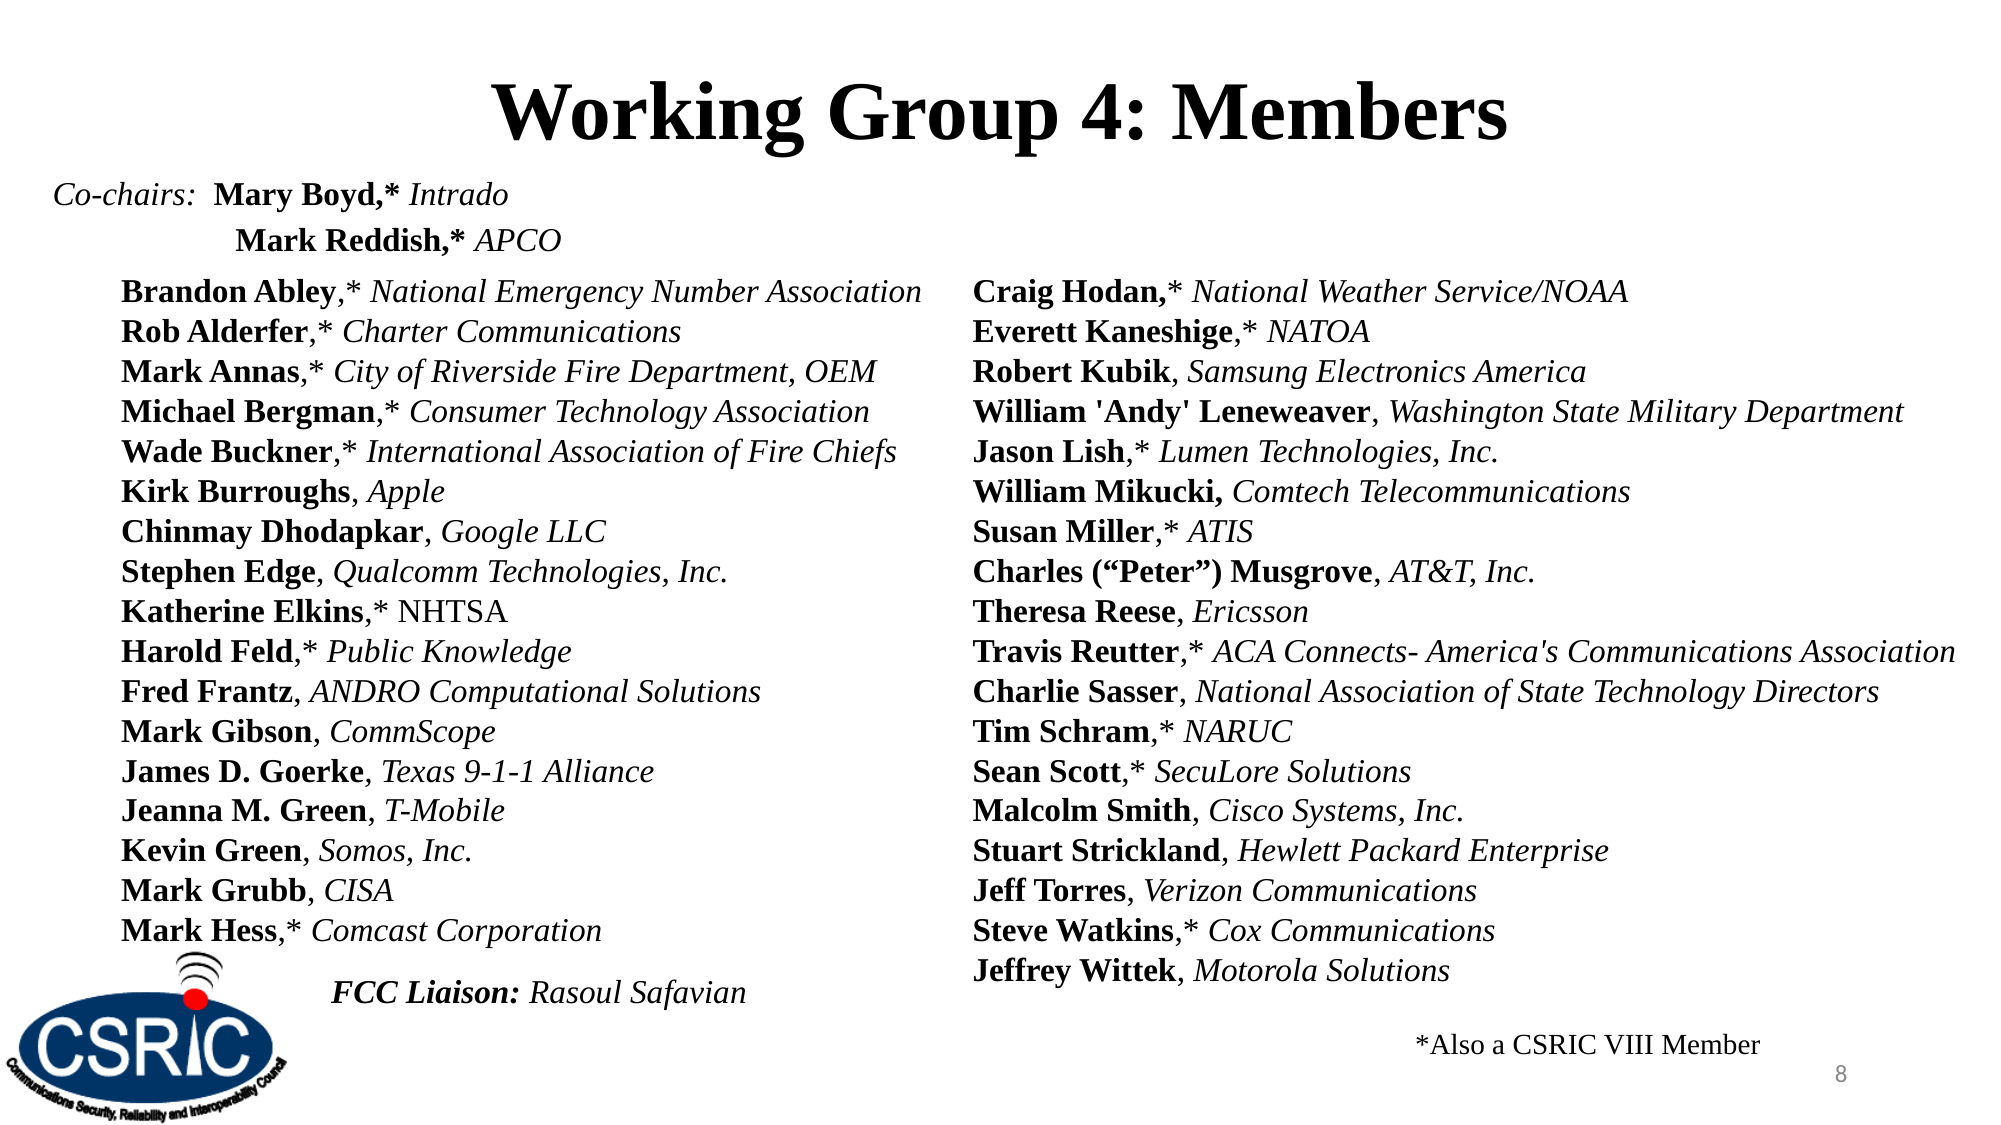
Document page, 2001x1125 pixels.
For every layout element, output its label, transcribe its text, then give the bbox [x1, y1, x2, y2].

text_box FCC Liaison: Rasoul Safavian [294, 956, 1279, 1018]
text_box Brandon Abley,* National Emergency Number Association Rob Alderfer,* Charter Communications Mark Annas,* City of Riverside Fire Department, OEM Michael Bergman,* Consumer Technology Association Wade Buckner,* International Association of Fire Chiefs Kirk Burroughs, Apple Chinmay Dhodapkar, Google LLC Stephen Edge, Qualcomm Technologies, Inc. Katherine Elkins,* NHTSA Harold Feld,* Public Knowledge Fred Frantz, ANDRO Computational Solutions Mark Gibson, CommScope James D. Goerke, Texas 9-1-1 Alliance Jeanna M. Green, T-Mobile Kevin Green, Somos, Inc. Mark Grubb, CISA Mark Hess,* Comcast Corporation [106, 266, 957, 956]
text_box *Also a CSRIC VIII Member [1325, 1017, 1776, 1068]
text_box Co-chairs: Mary Boyd,* Intrado Mark Reddish,* APCO [0, 158, 1000, 266]
slide_number 8 [1412, 1042, 1863, 1103]
picture [0, 947, 294, 1125]
text_box Craig Hodan,* National Weather Service/NOAA Everett Kaneshige,* NATOA Robert Kubik, Samsung Electronics America William 'Andy' Leneweaver, Washington State Military Department Jason Lish,* Lumen Technologies, Inc. William Mikucki, Comtech Telecommunications Susan Miller,* ATIS Charles (“Peter”) Musgrove, AT&T, Inc. Theresa Reese, Ericsson Travis Reutter,* ACA Connects- America's Communications Association Charlie Sasser, National Association of State Technology Directors Tim Schram,* NARUC Sean Scott,* SecuLore Solutions Malcolm Smith, Cisco Systems, Inc. Stuart Strickland, Hewlett Packard Enterprise Jeff Torres, Verizon Communications Steve Watkins,* Cox Communications Jeffrey Wittek, Motorola Solutions [957, 262, 1978, 996]
text_box Working Group 4: Members [137, 59, 1863, 262]
